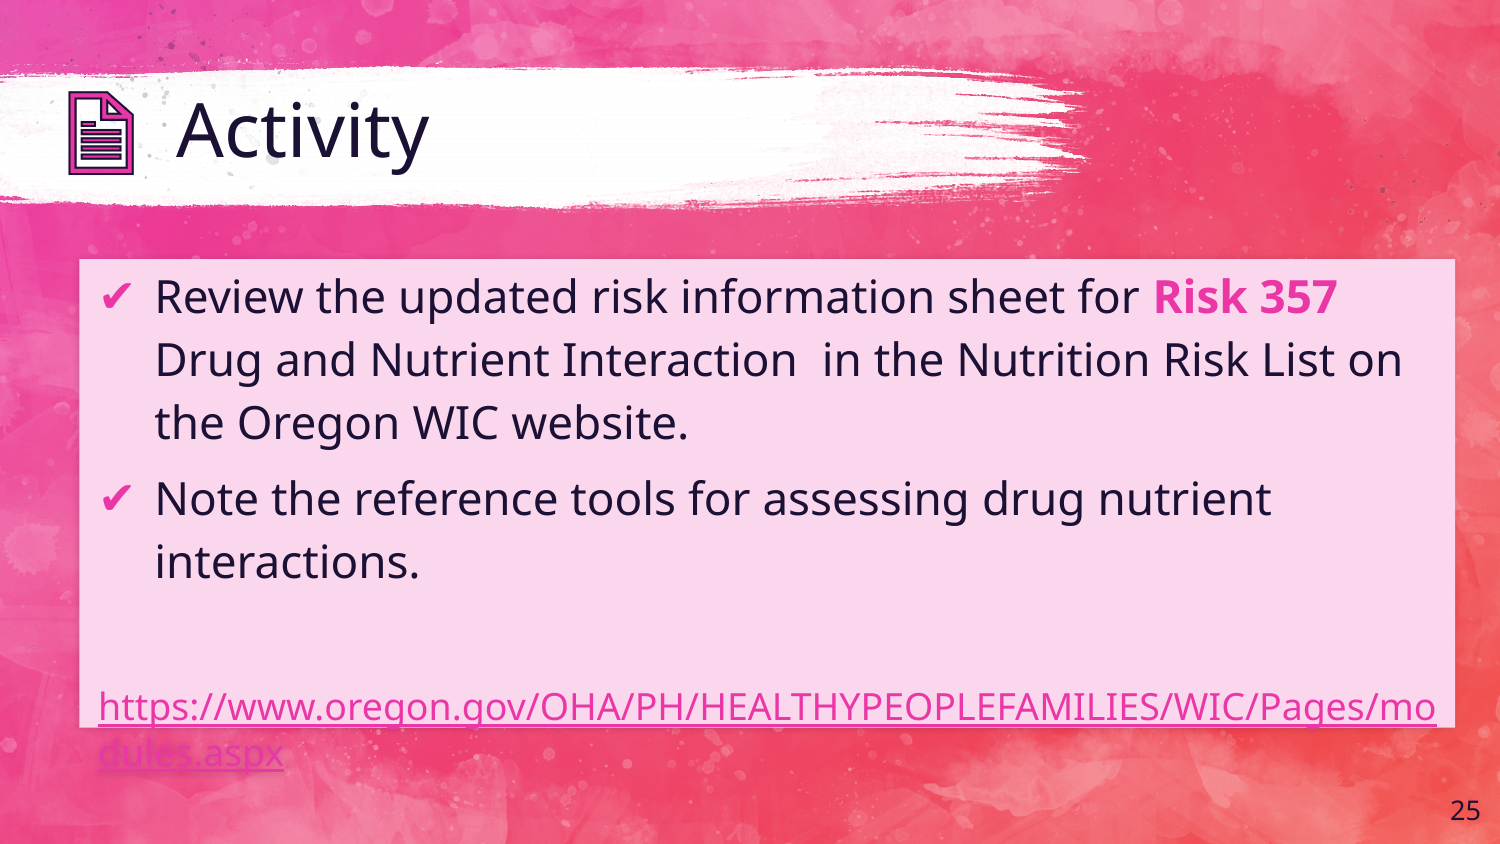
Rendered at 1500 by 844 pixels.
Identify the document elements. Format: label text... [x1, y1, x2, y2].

list Review the updated risk information sheet for Risk 357 Drug and Nutrient Interaction in the Nutrition Risk List on the Oregon WIC website. Note the reference tools for assessing drug nutrient interactions. https://www.oregon.gov/OHA/PH/HEALTHYPEOPLEFAMILIES/WIC/Pages/modules.aspx [79, 259, 1456, 728]
slide_number 25 [1391, 779, 1482, 844]
picture [0, 58, 1092, 219]
title Activity [176, 71, 1140, 196]
